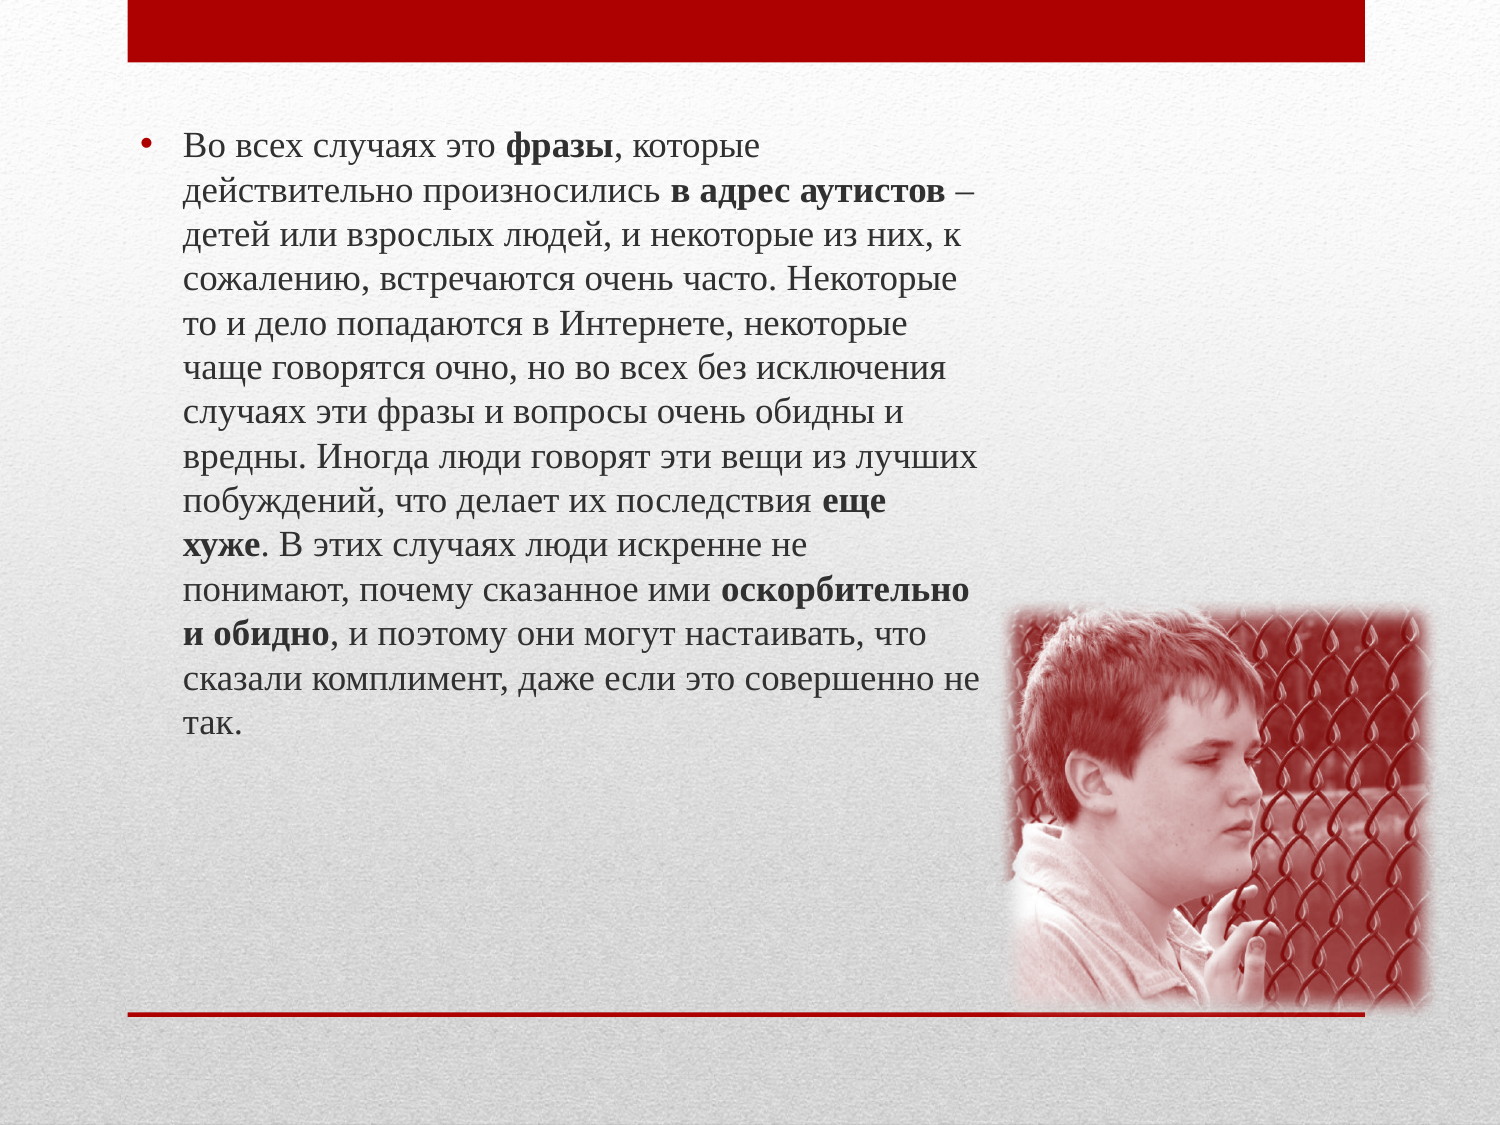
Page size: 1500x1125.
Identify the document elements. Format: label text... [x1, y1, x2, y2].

list Во всех случаях это фразы, которые действительно произносились в адрес аутистов – детей или взрослых людей, и некоторые из них, к сожалению, встречаются очень часто. Некоторые то и дело попадаются в Интернете, некоторые чаще говорятся очно, но во всех без исключения случаях эти фразы и вопросы очень обидны и вредны. Иногда люди говорят эти вещи из лучших побуждений, что делает их последствия еще хуже. В этих случаях люди искренне не понимают, почему сказанное ими оскорбительно и обидно, и поэтому они могут настаивать, что сказали комплимент, даже если это совершенно не так. [125, 112, 997, 750]
picture [995, 597, 1442, 1023]
